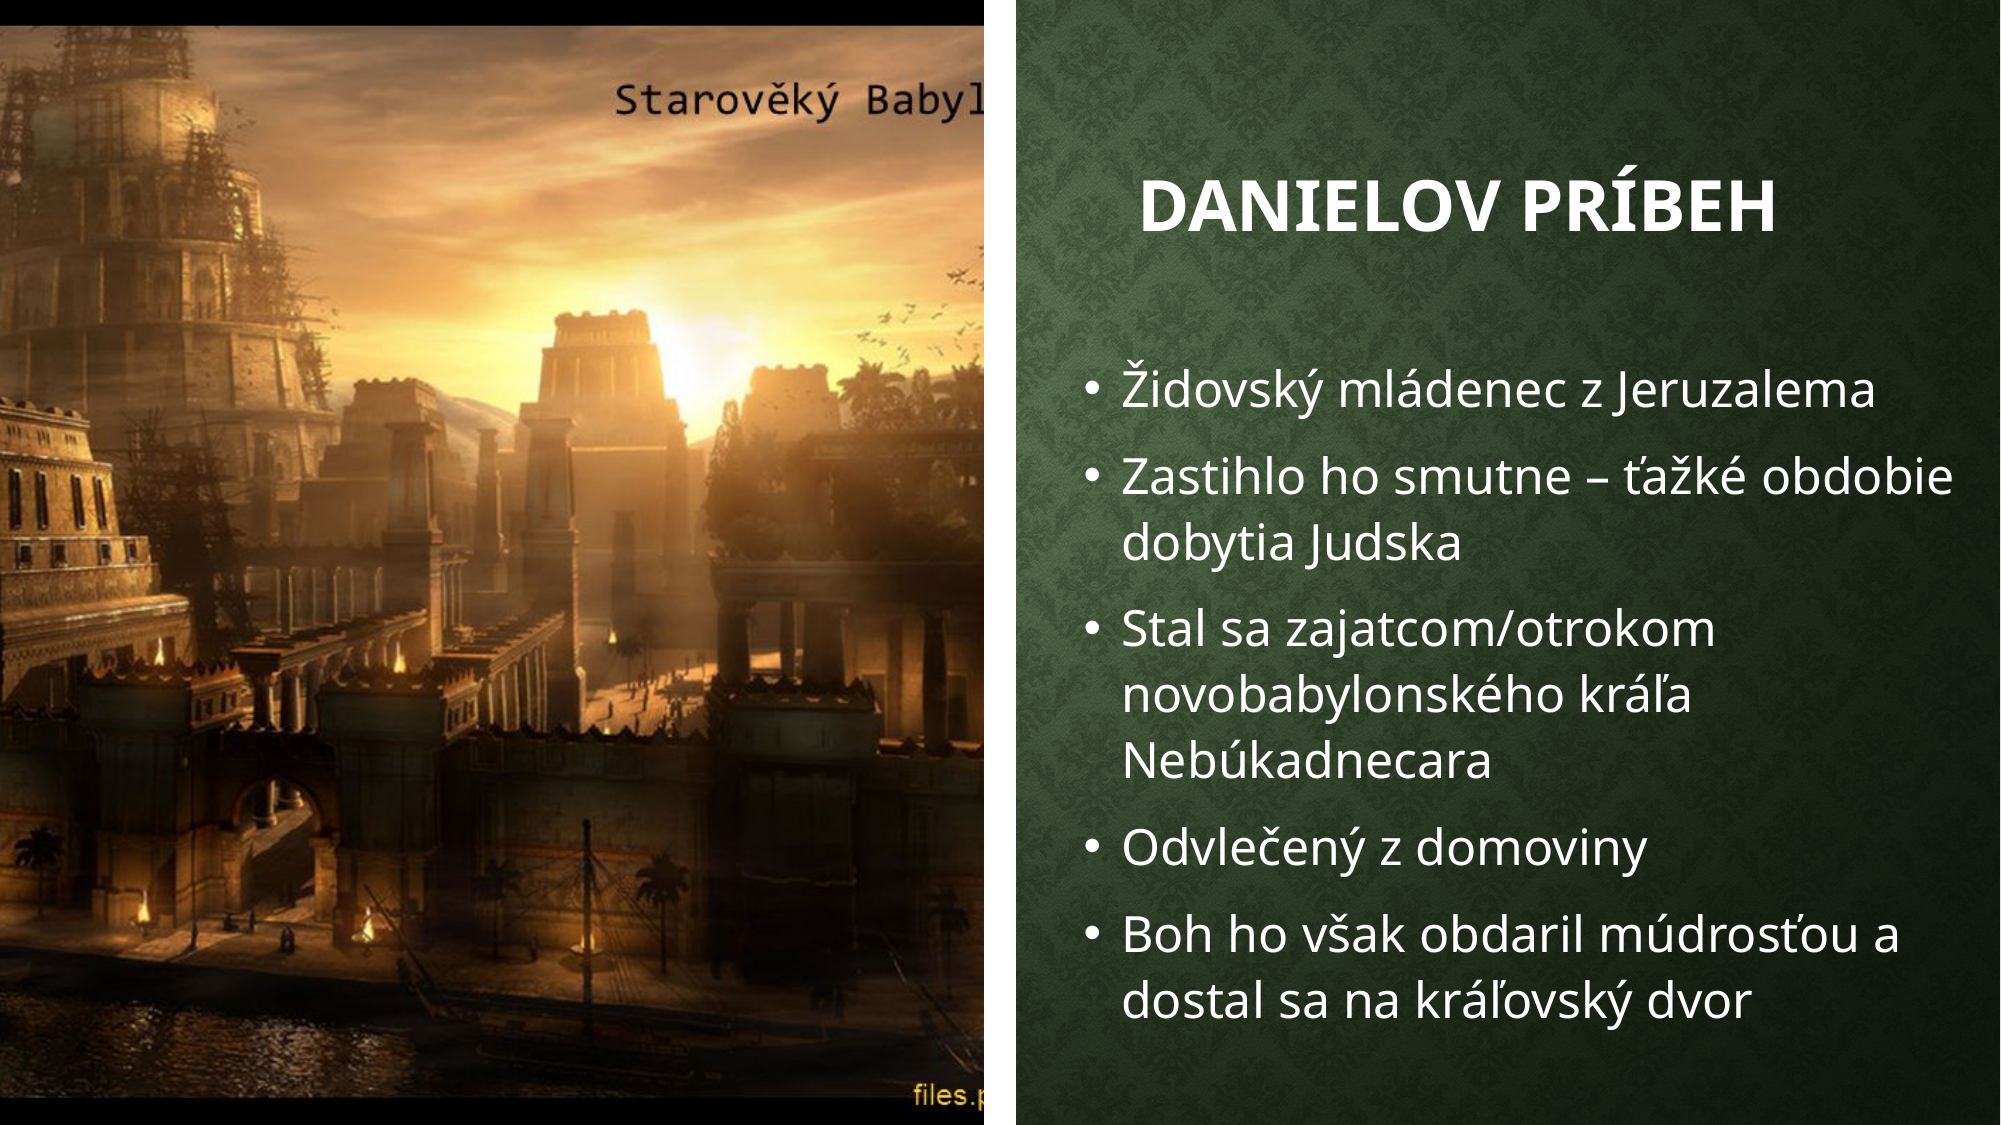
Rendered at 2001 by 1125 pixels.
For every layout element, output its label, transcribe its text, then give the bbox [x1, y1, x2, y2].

title Danielov príbeh [1068, 99, 1849, 318]
picture [0, 0, 1001, 1125]
list Židovský mládenec z Jeruzalema Zastihlo ho smutne – ťažké obdobie dobytia Judska Stal sa zajatcom/otrokom novobabylonského kráľa Nebúkadnecara Odvlečený z domoviny Boh ho však obdaril múdrosťou a dostal sa na kráľovský dvor [1068, 343, 1971, 1087]
